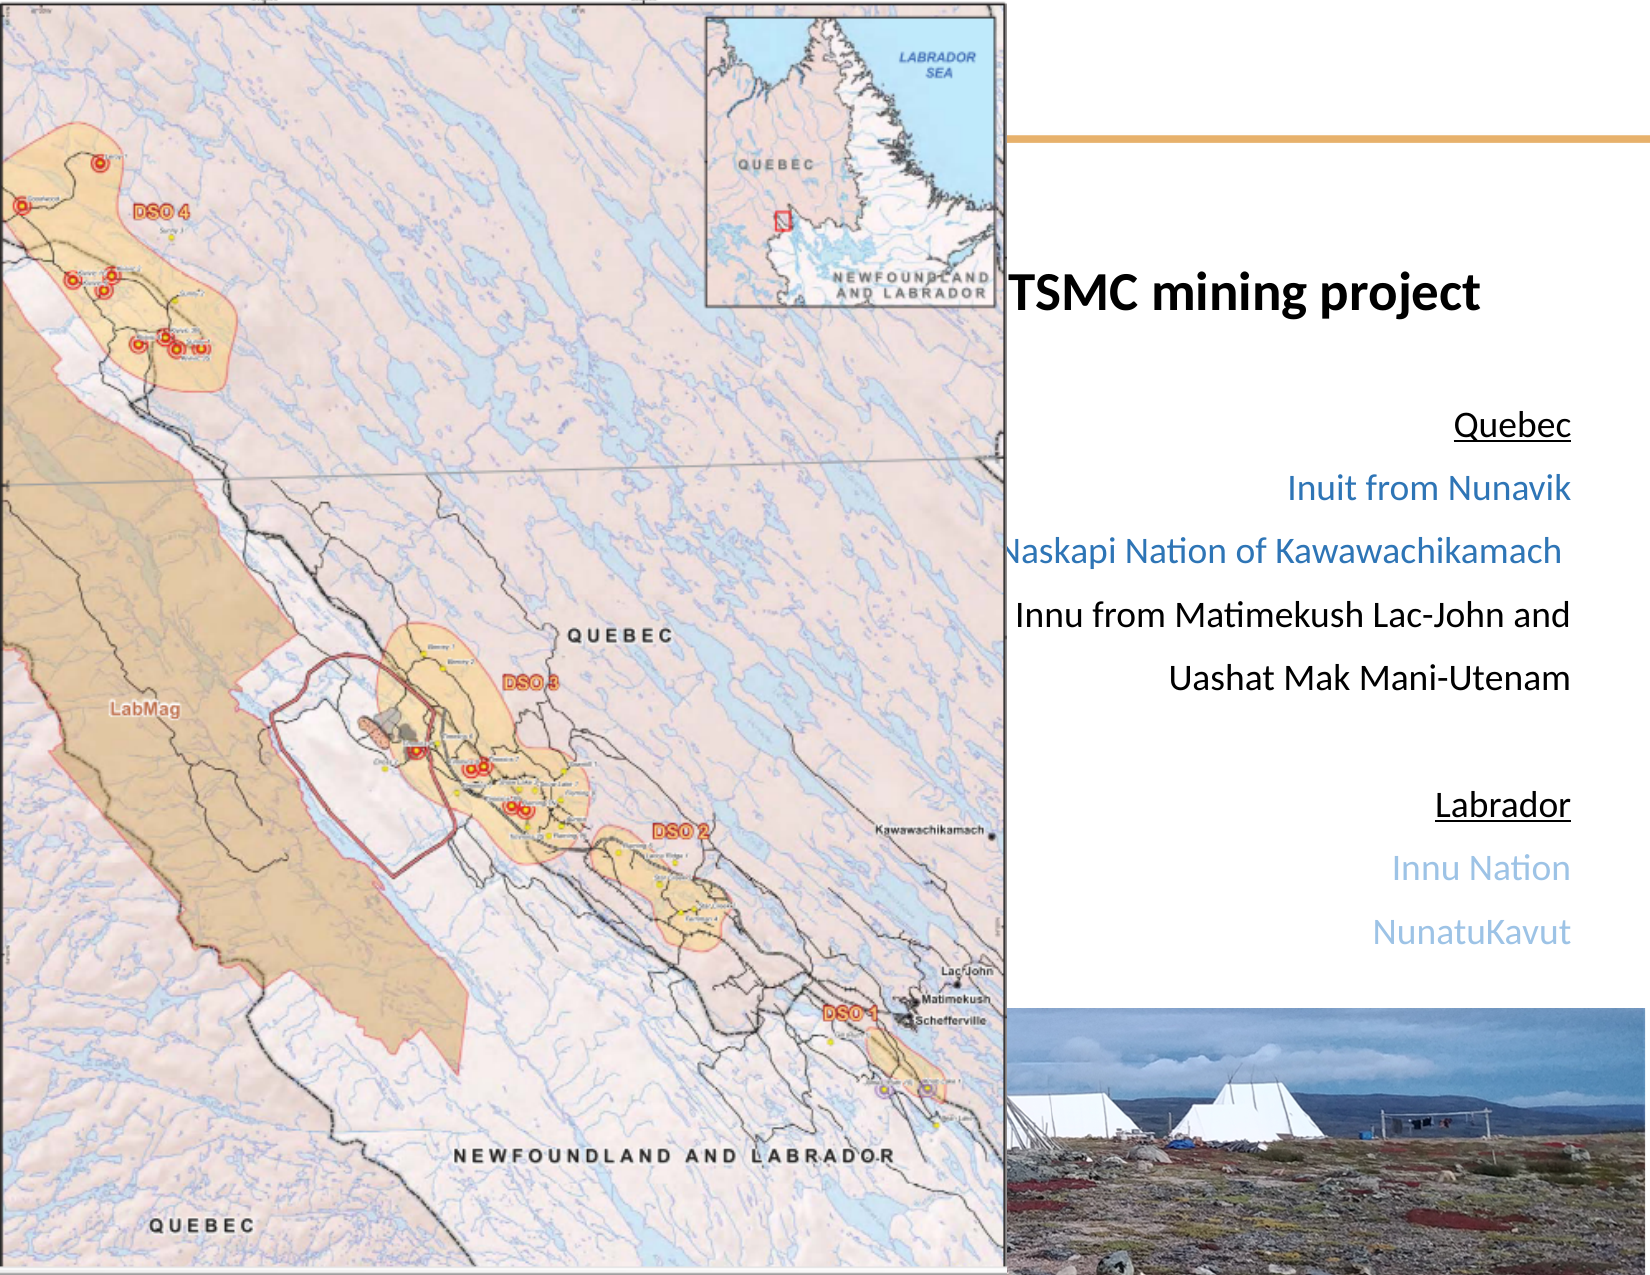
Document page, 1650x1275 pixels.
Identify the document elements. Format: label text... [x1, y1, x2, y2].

picture [0, 0, 1650, 1275]
subtitle TSMC mining project Quebec Inuit from Nunavik Naskapi Nation of Kawawachikamach Innu from Matimekush Lac-John and Uashat Mak Mani-Utenam Labrador Innu Nation NunatuKavut [1007, 255, 1587, 1008]
